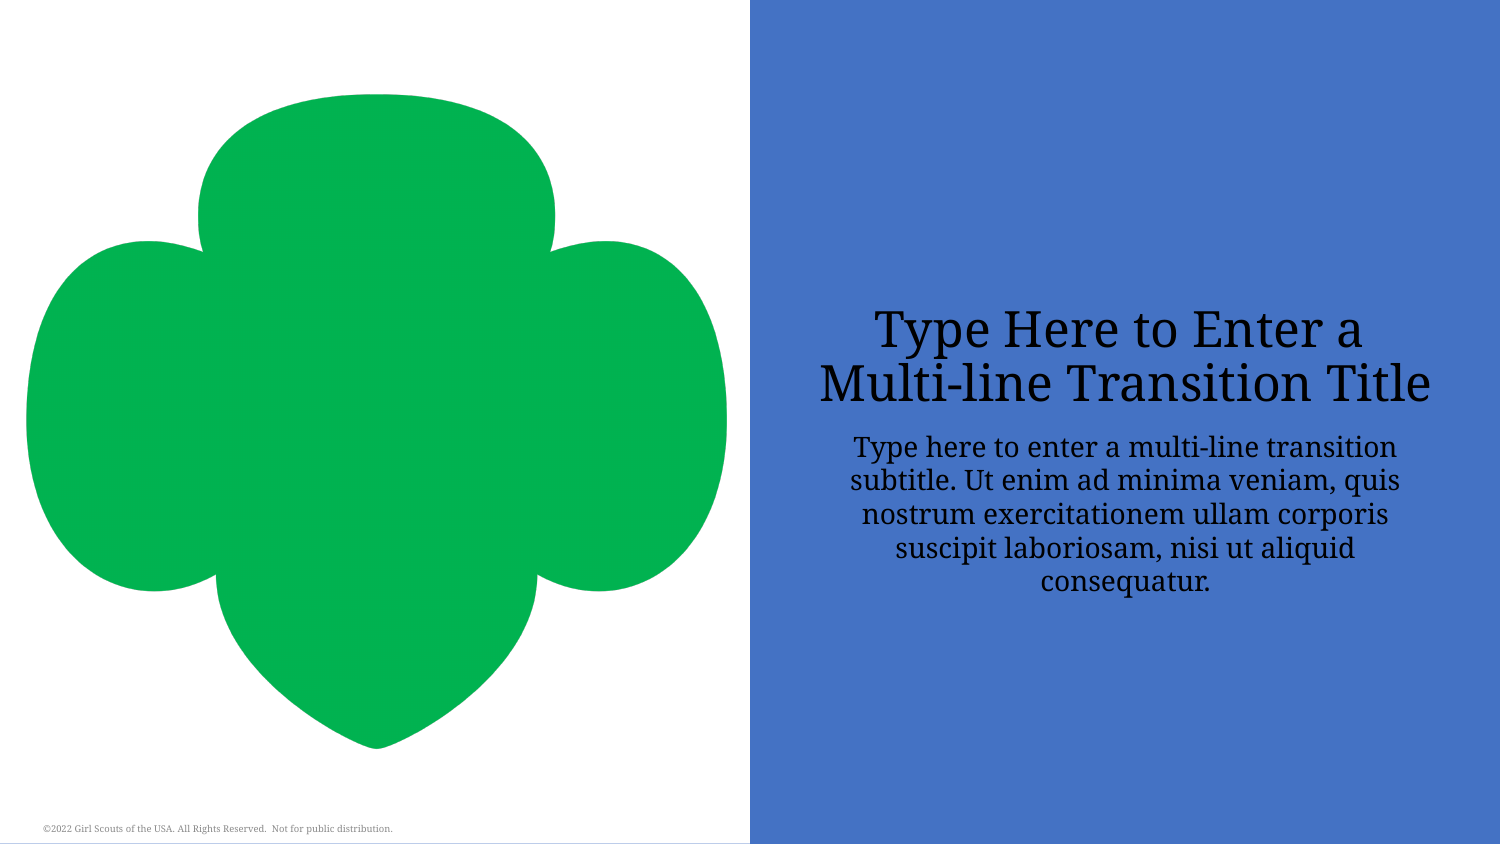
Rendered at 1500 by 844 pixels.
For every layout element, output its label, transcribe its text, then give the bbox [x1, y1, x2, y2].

picture [23, 68, 730, 775]
list Type here to enter a multi-line transition subtitle. Ut enim ad minima veniam, quis nostrum exercitationem ullam corporis suscipit laboriosam, nisi ut aliquid consequatur. [778, 421, 1473, 802]
title Type Here to Enter a Multi-line Transition Title [778, 112, 1474, 421]
footer ©2022 Girl Scouts of the USA. All Rights Reserved. Not for public distribution. [28, 818, 959, 844]
